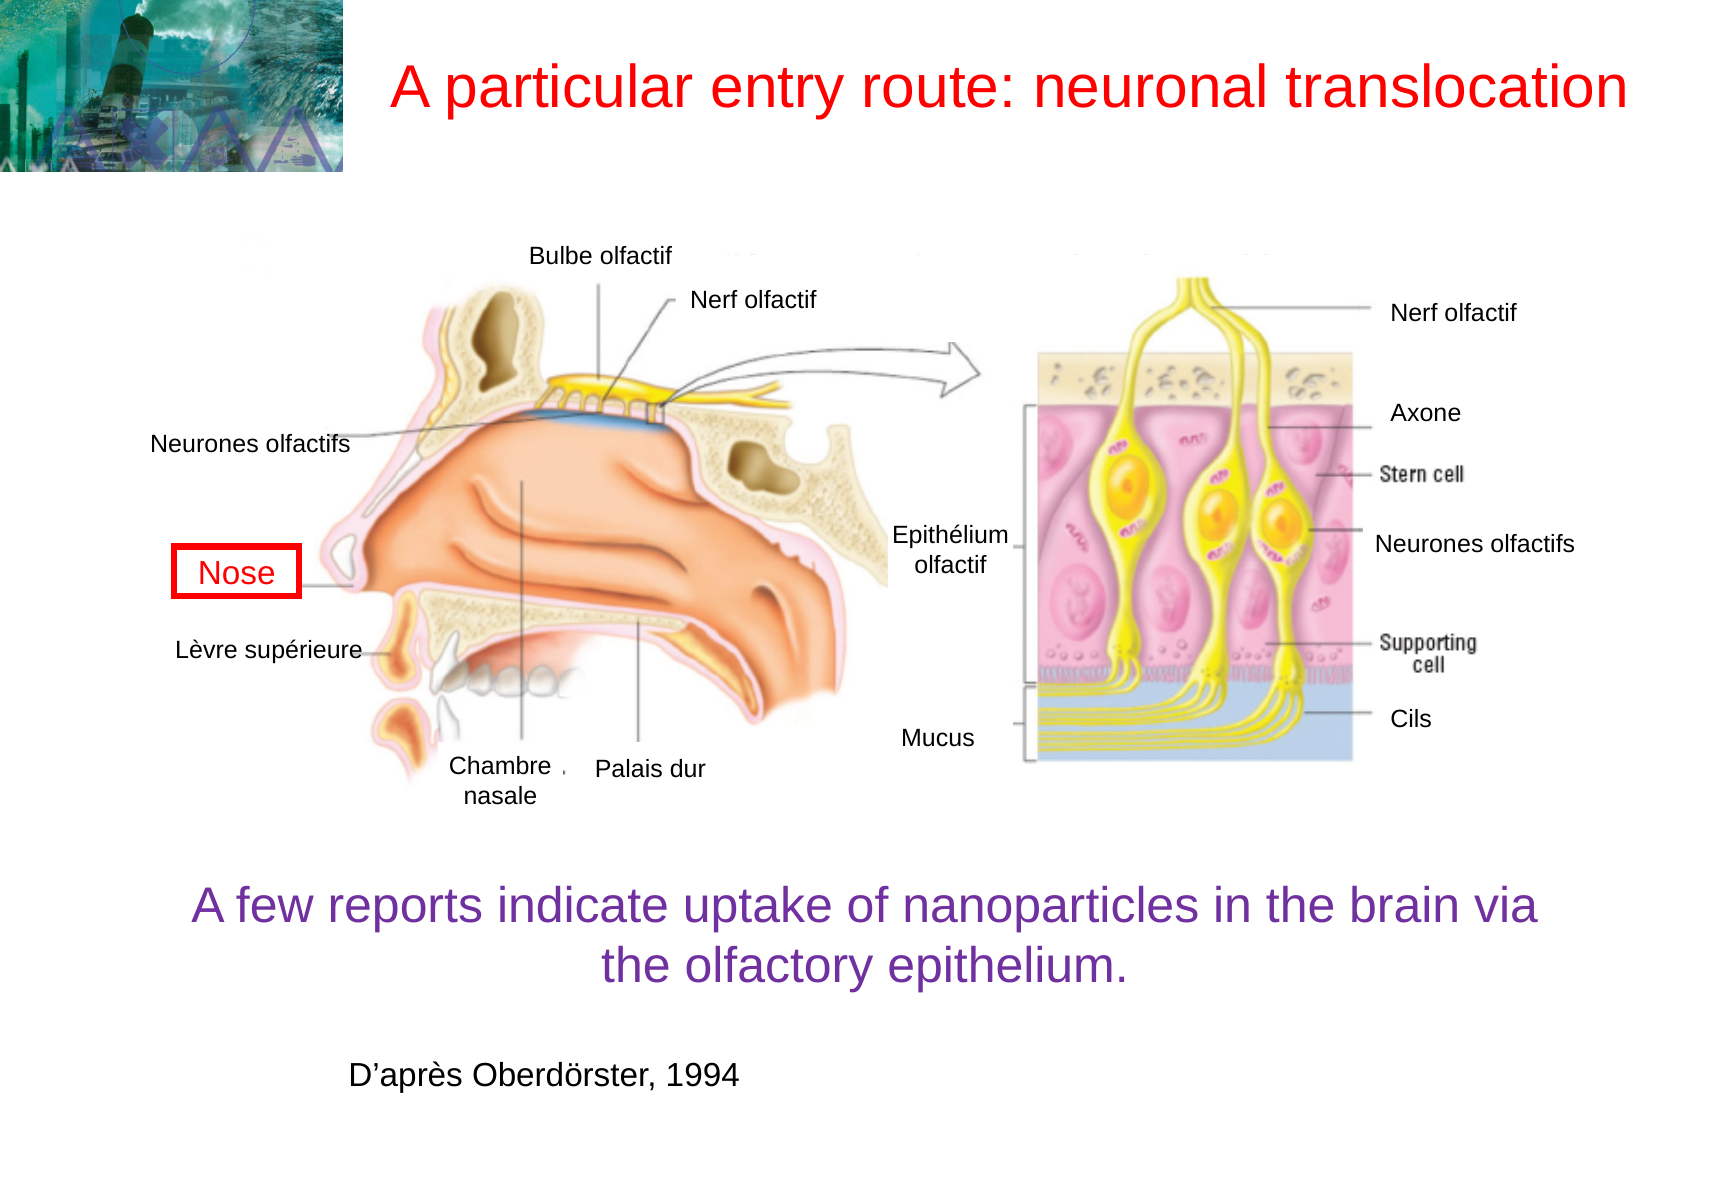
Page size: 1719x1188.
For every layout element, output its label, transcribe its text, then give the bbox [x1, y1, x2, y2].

text_box D’après Oberdörster, 1994 [333, 1045, 756, 1100]
text_box A few reports indicate uptake of nanoparticles in the brain via the olfactory epithelium. [162, 865, 1569, 1001]
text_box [173, 203, 1589, 821]
picture [0, 0, 343, 172]
title A particular entry route: neuronal translocation [374, 73, 1654, 167]
